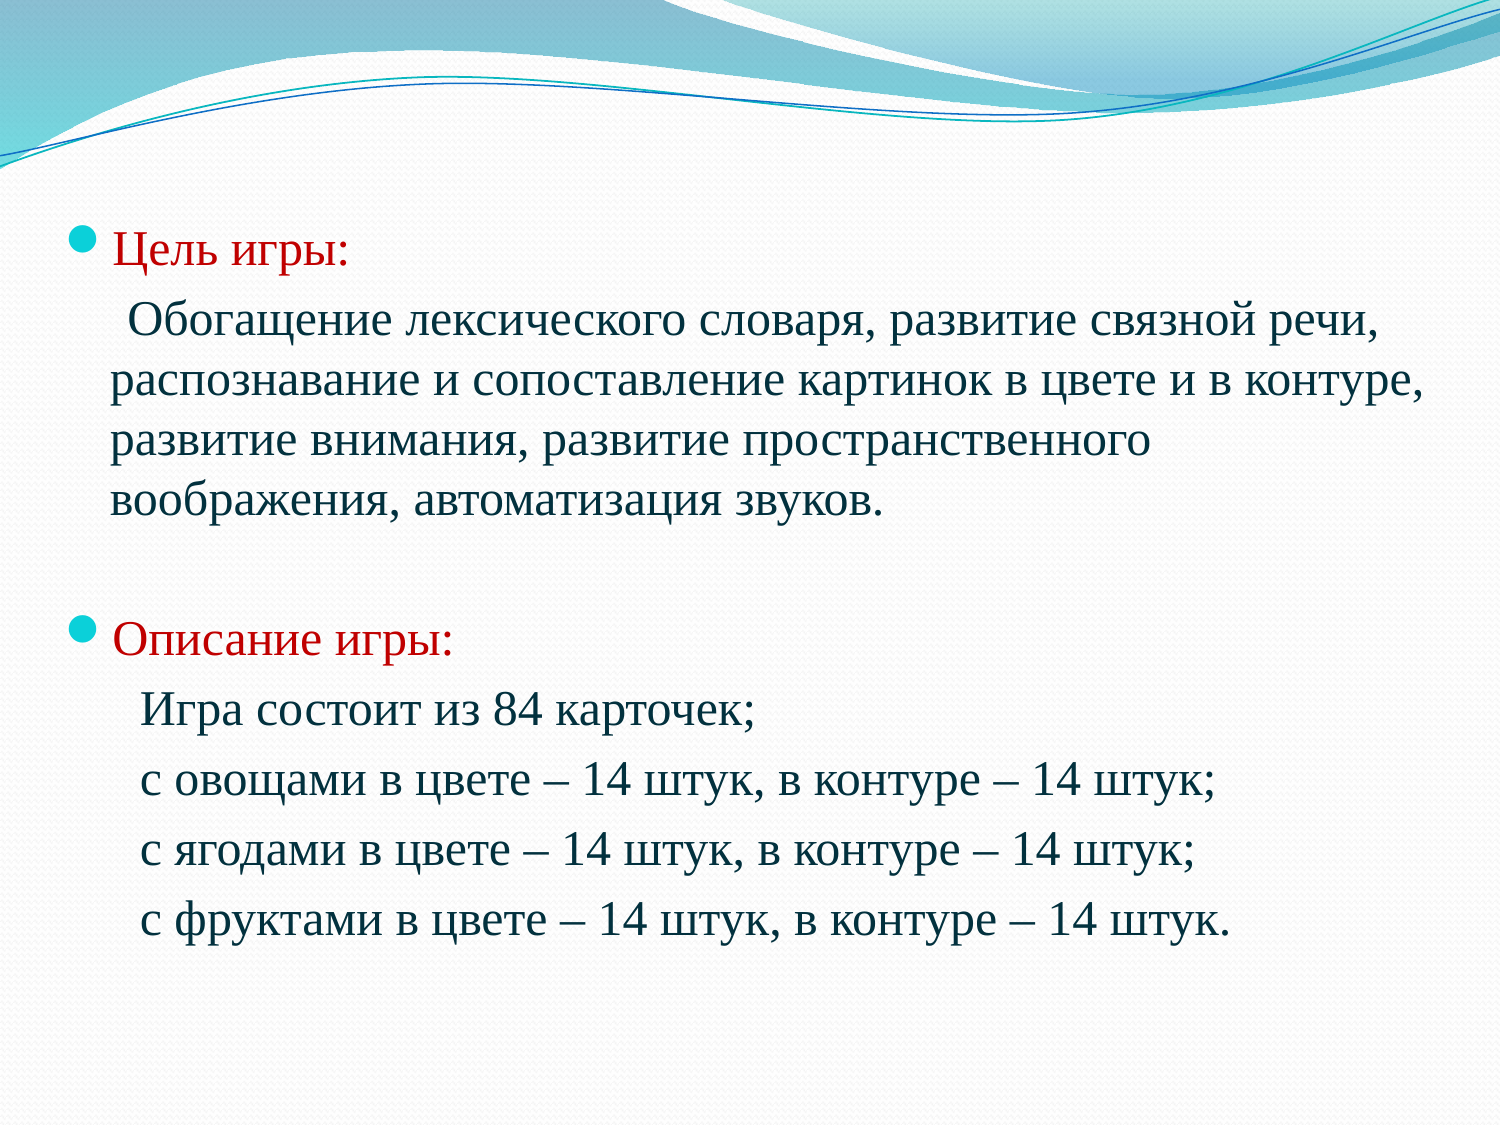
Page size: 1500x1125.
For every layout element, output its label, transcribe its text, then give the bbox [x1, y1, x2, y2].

list Цель игры: Обогащение лексического словаря, развитие связной речи, распознавание и сопоставление картинок в цвете и в контуре, развитие внимания, развитие пространственного воображения, автоматизация звуков. Описание игры: Игра состоит из 84 карточек; с овощами в цвете – 14 штук, в контуре – 14 штук; с ягодами в цвете – 14 штук, в контуре – 14 штук; с фруктами в цвете – 14 штук, в контуре – 14 штук. [50, 208, 1459, 1047]
